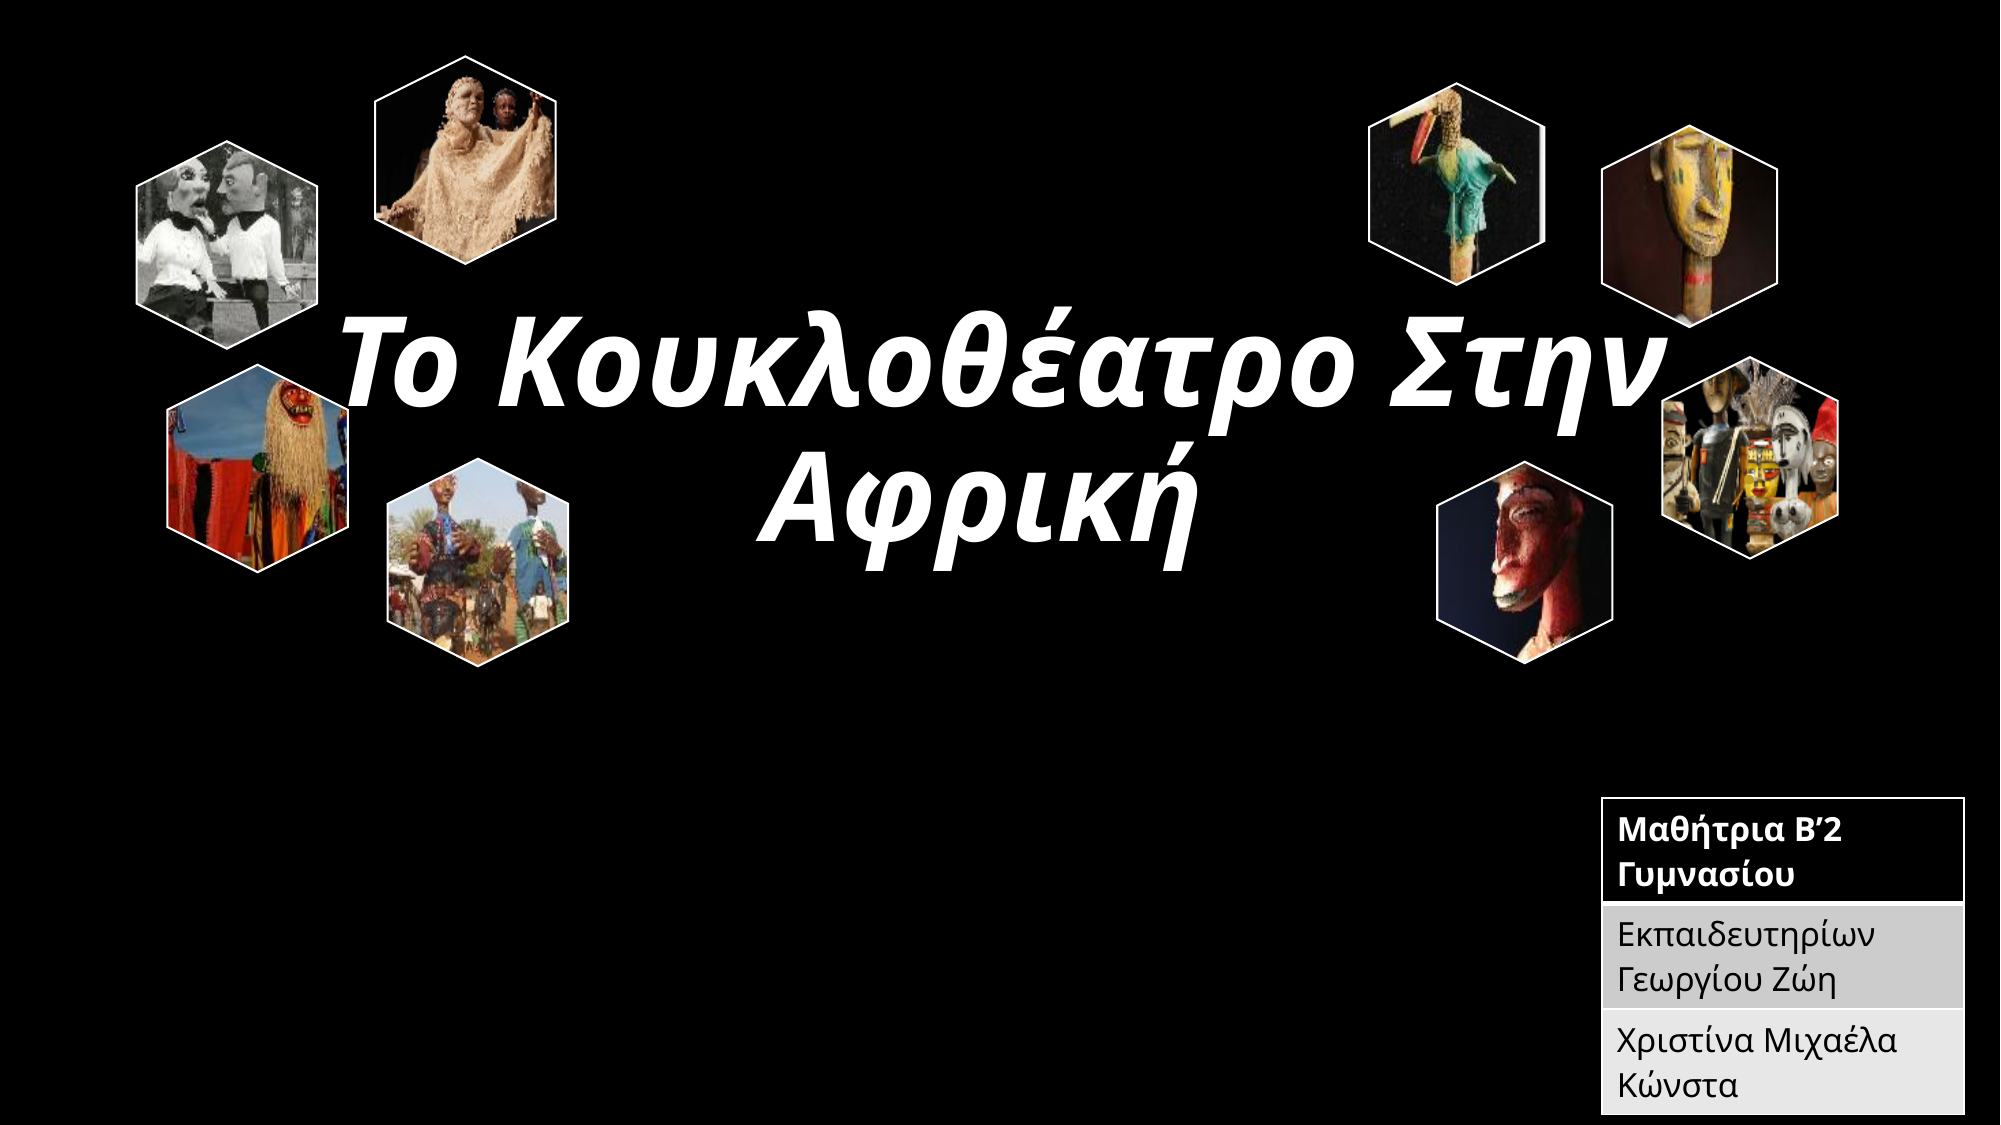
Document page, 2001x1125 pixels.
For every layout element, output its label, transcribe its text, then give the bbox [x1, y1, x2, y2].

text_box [118, 56, 866, 900]
table_cell Εκπαιδευτηρίων Γεωργίου Ζώη [1603, 906, 1963, 1008]
table_header Μαθήτρια Β’2 Γυμνασίου [1603, 799, 1963, 901]
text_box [1193, 70, 1919, 712]
table_cell Χριστίνα Μιχαέλα Κώνστα [1603, 1010, 1963, 1114]
title Το Κουκλοθέατρο Στην Αφρική [866, 184, 1193, 576]
